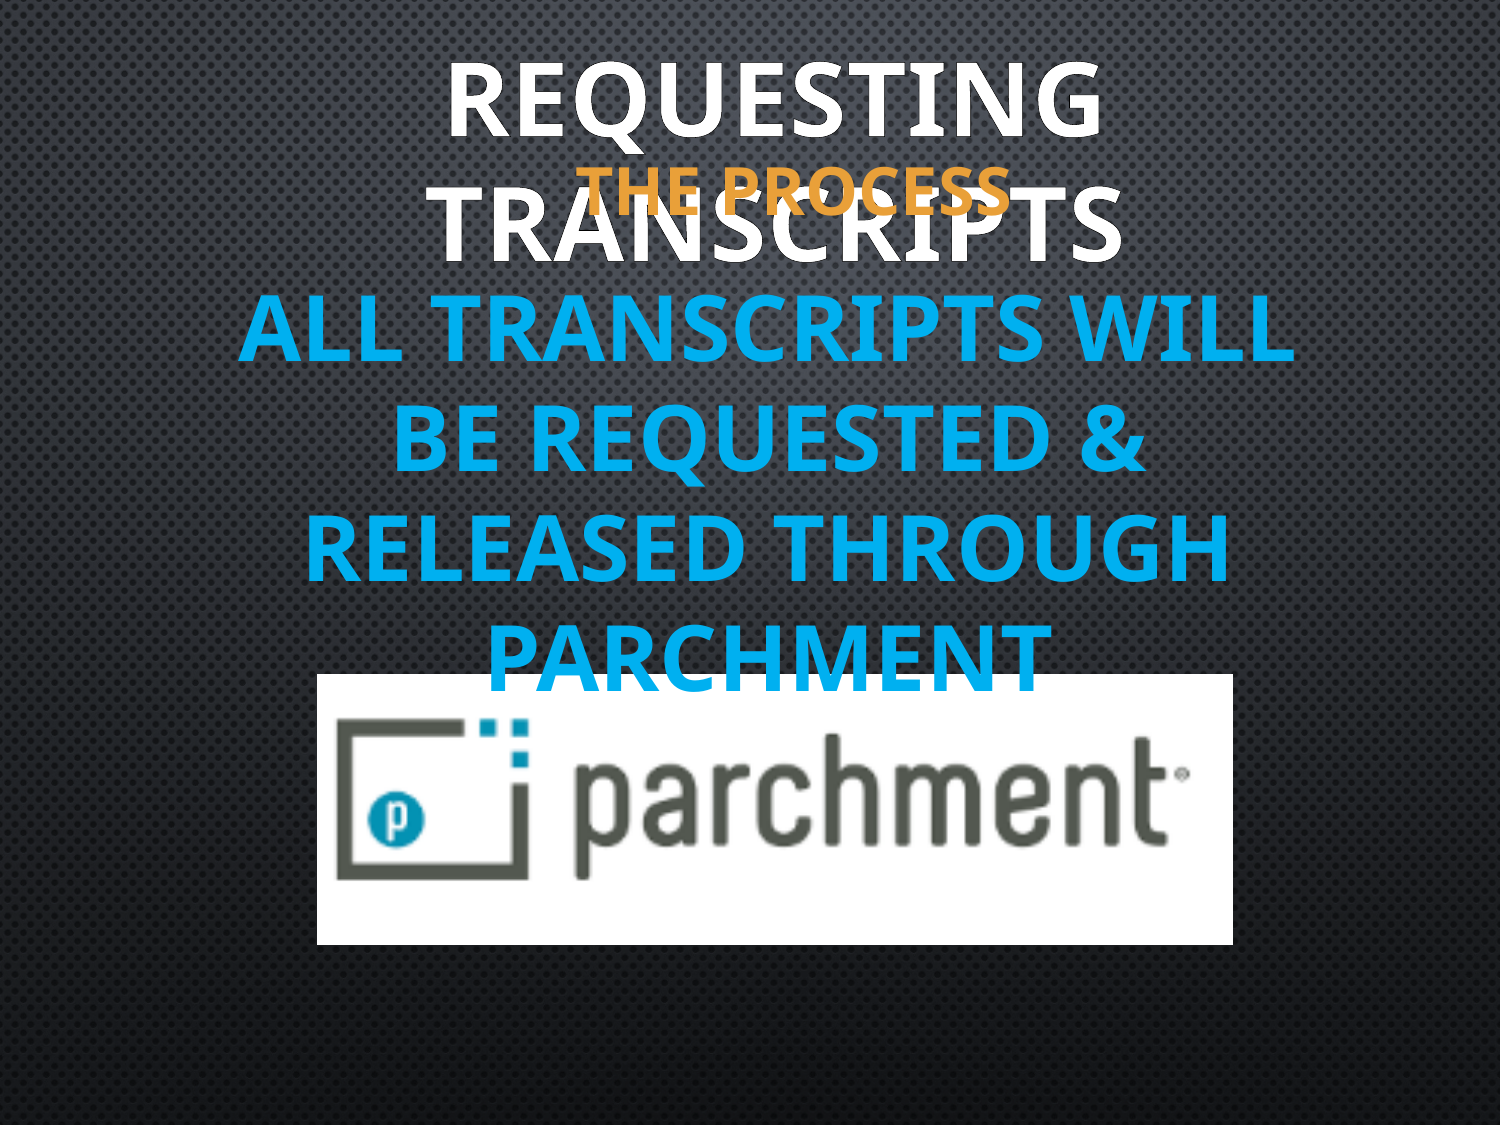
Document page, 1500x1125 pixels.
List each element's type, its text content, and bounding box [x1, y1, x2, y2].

text_box REQUESTING TRANSCRIPTS [62, 24, 1488, 290]
picture [317, 674, 1233, 945]
text_box THE PROCESS [387, 141, 1200, 237]
text_box ALL TRANSCRIPTS WILL BE REQUESTED & RELEASED THROUGH PARCHMENT [174, 262, 1363, 717]
